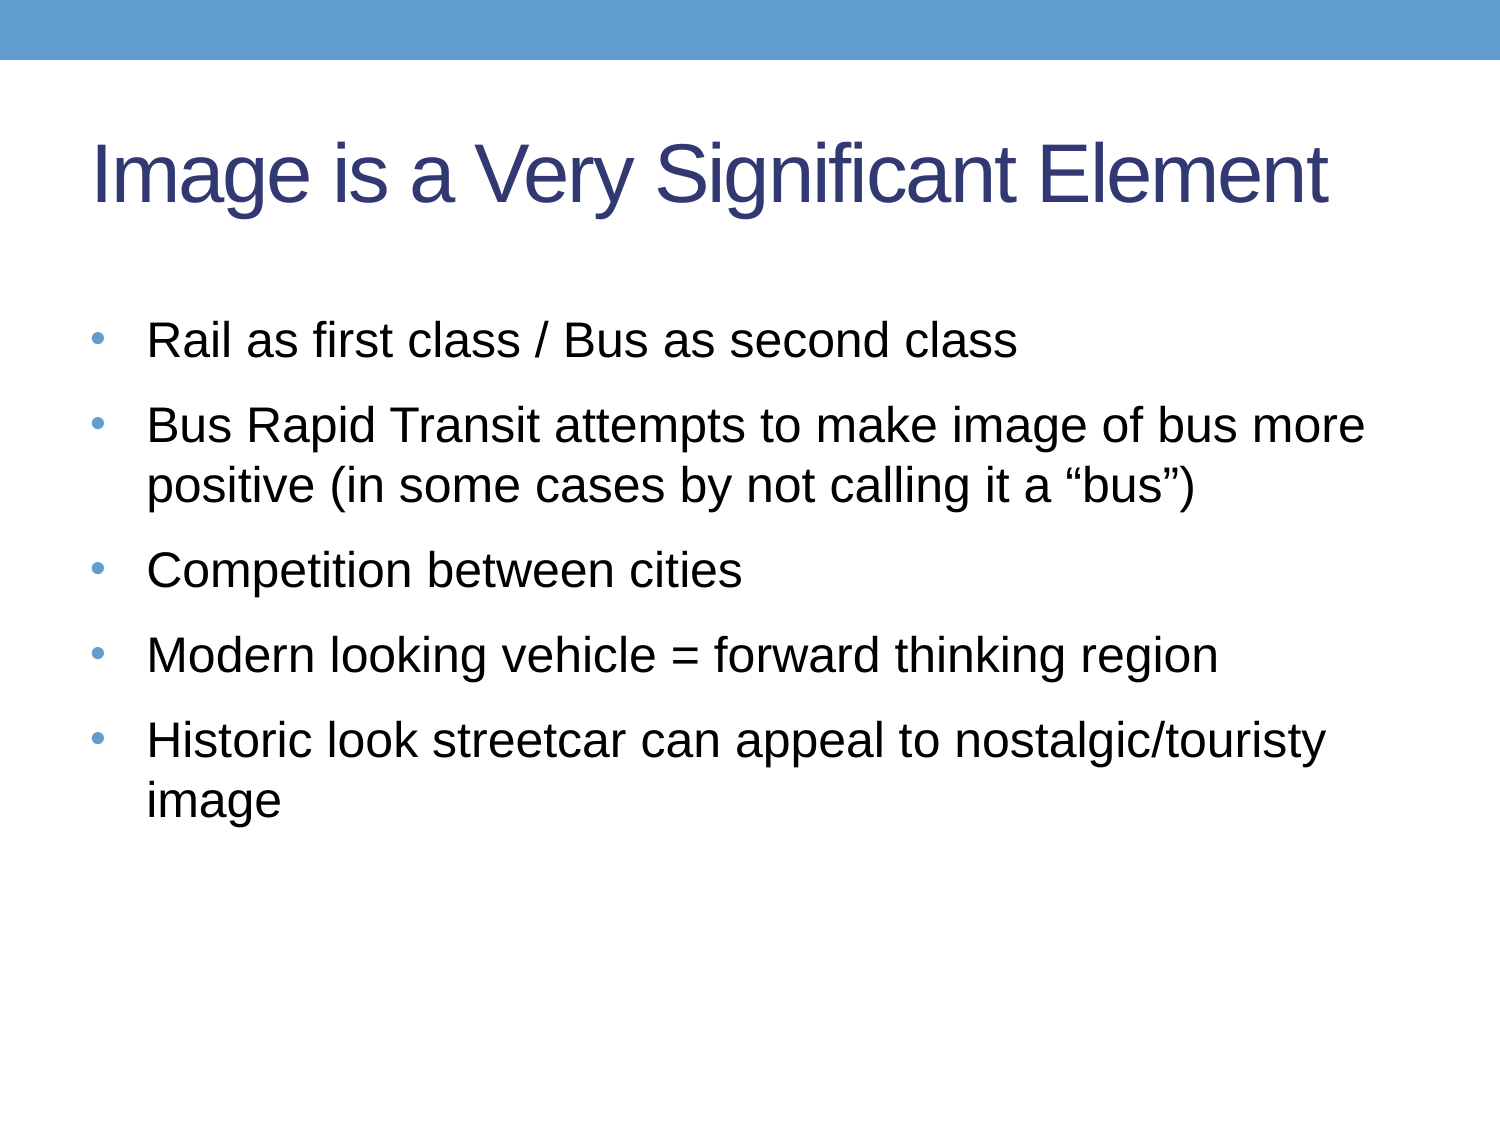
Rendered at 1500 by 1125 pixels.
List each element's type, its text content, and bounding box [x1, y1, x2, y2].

list Rail as first class / Bus as second class Bus Rapid Transit attempts to make image of bus more positive (in some cases by not calling it a “bus”) Competition between cities Modern looking vehicle = forward thinking region Historic look streetcar can appeal to nostalgic/touristy image [75, 299, 1425, 1063]
title Image is a Very Significant Element [75, 87, 1425, 250]
